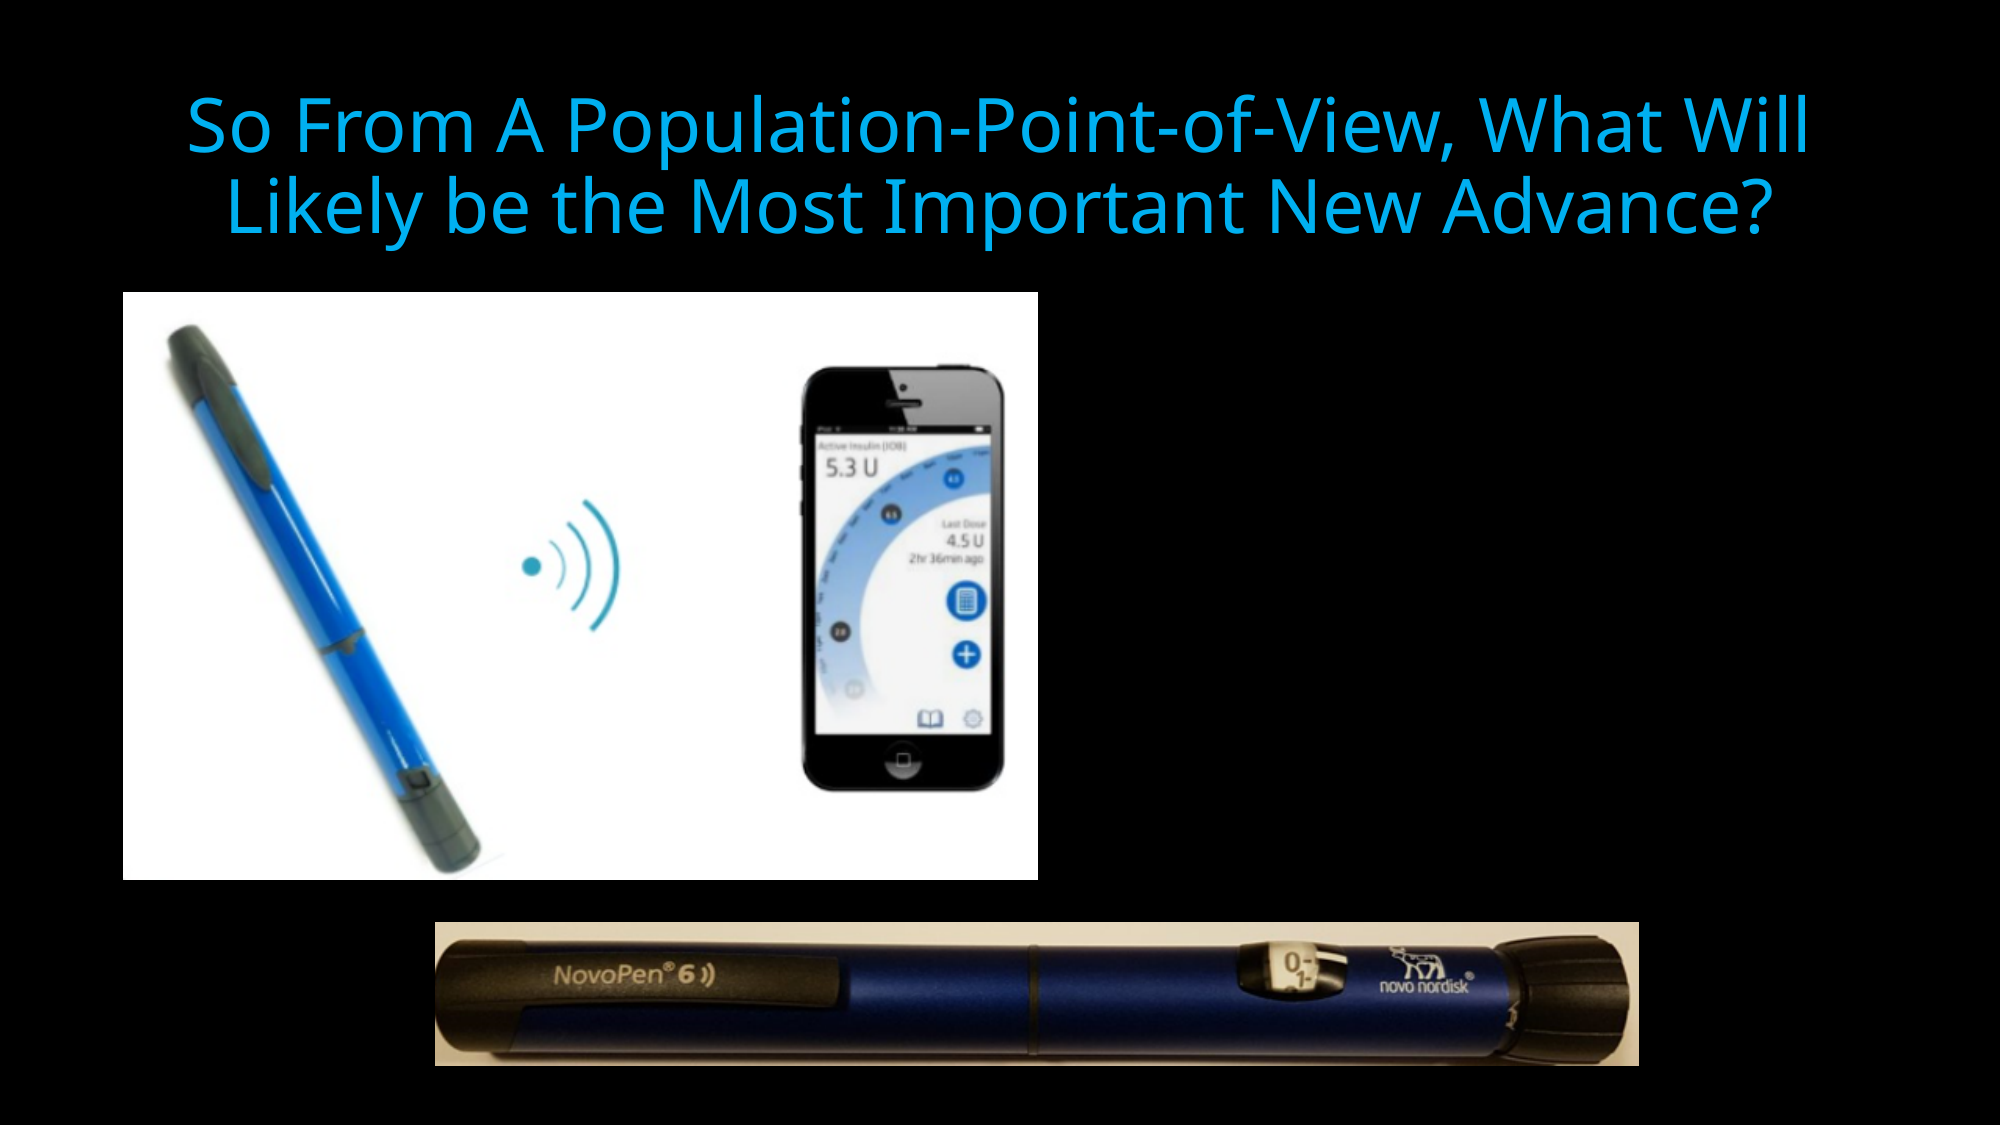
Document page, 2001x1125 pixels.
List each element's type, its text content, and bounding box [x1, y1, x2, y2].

picture [435, 922, 1639, 1066]
picture [123, 292, 1038, 880]
title So From A Population-Point-of-View, What Will Likely be the Most Important New Advance? [137, 59, 1863, 278]
